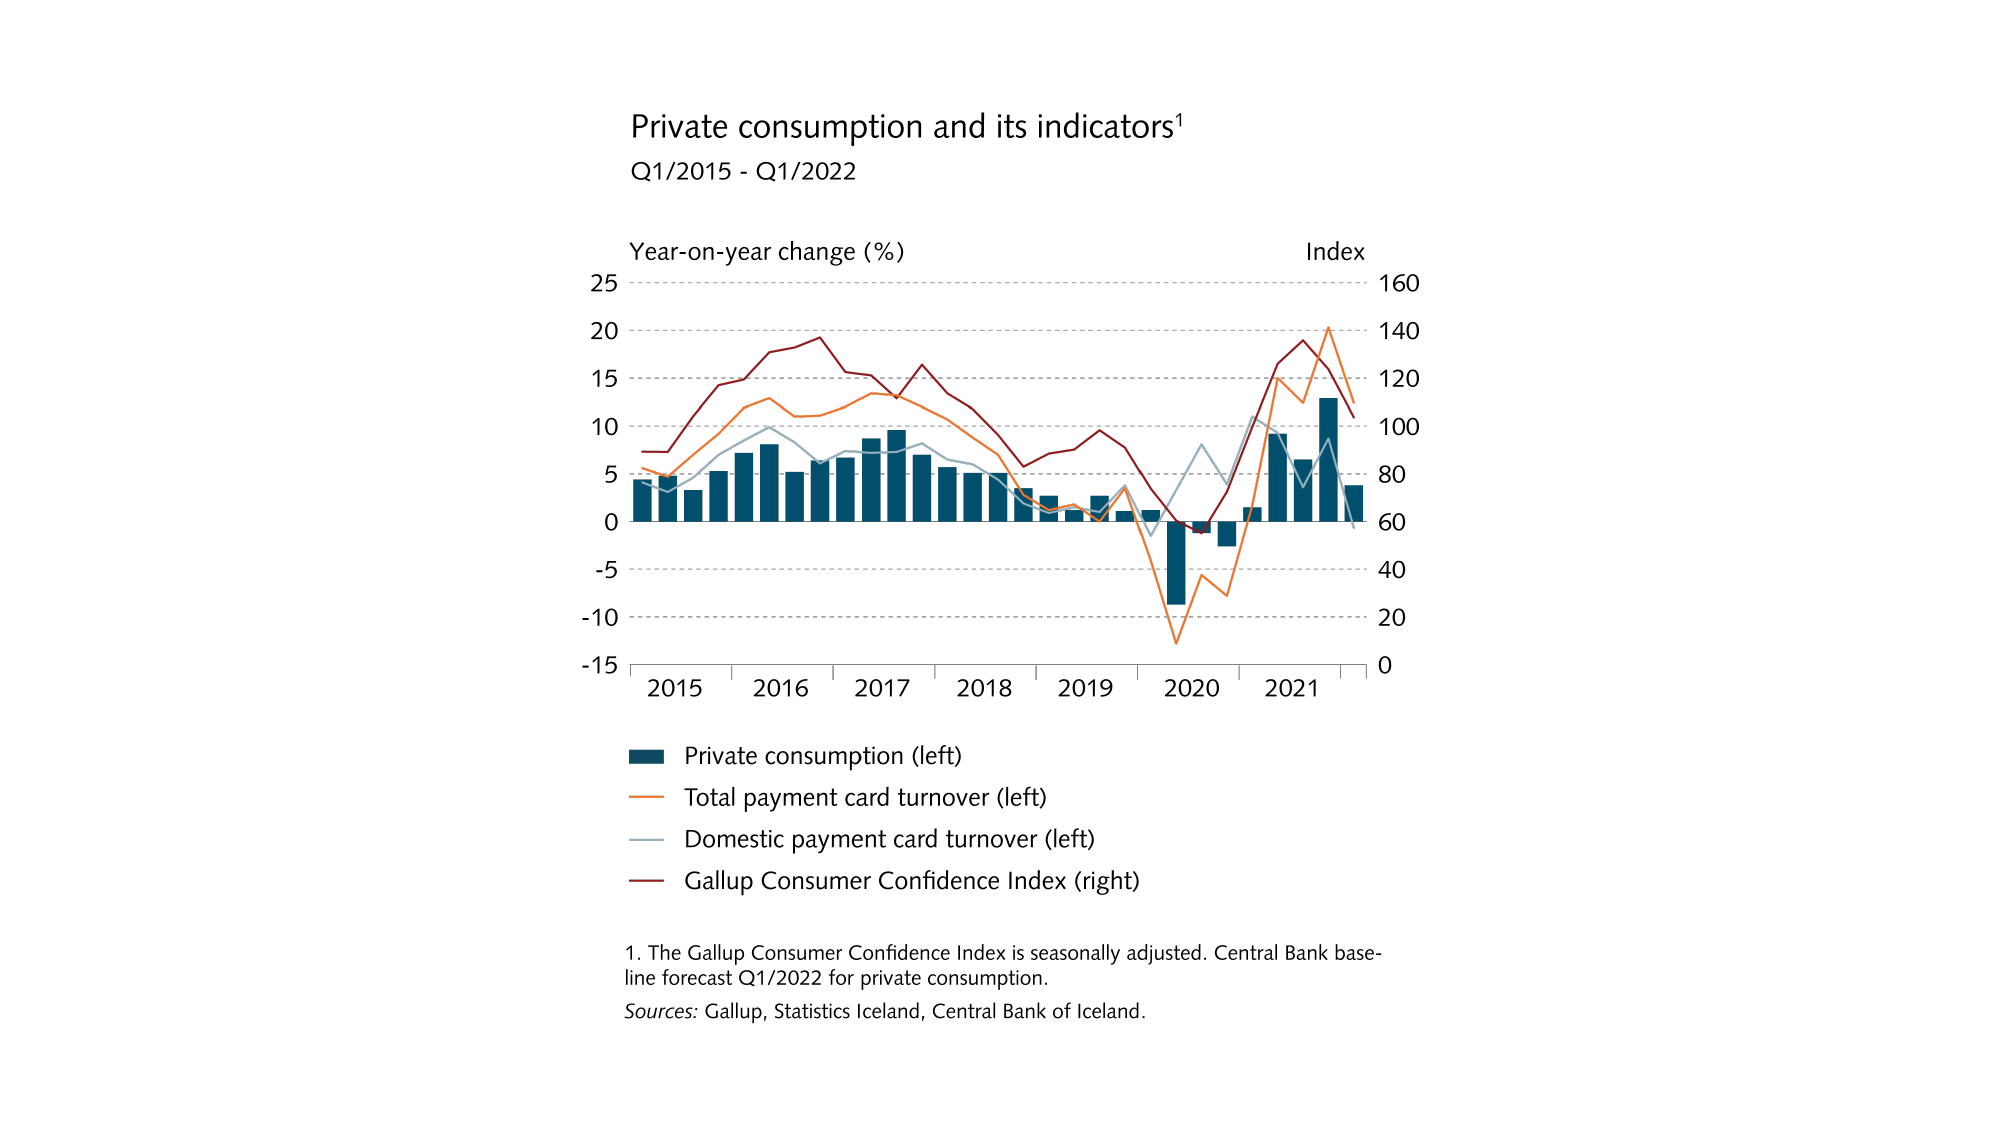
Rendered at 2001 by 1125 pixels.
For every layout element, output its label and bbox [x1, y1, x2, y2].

picture [580, 98, 1420, 1027]
